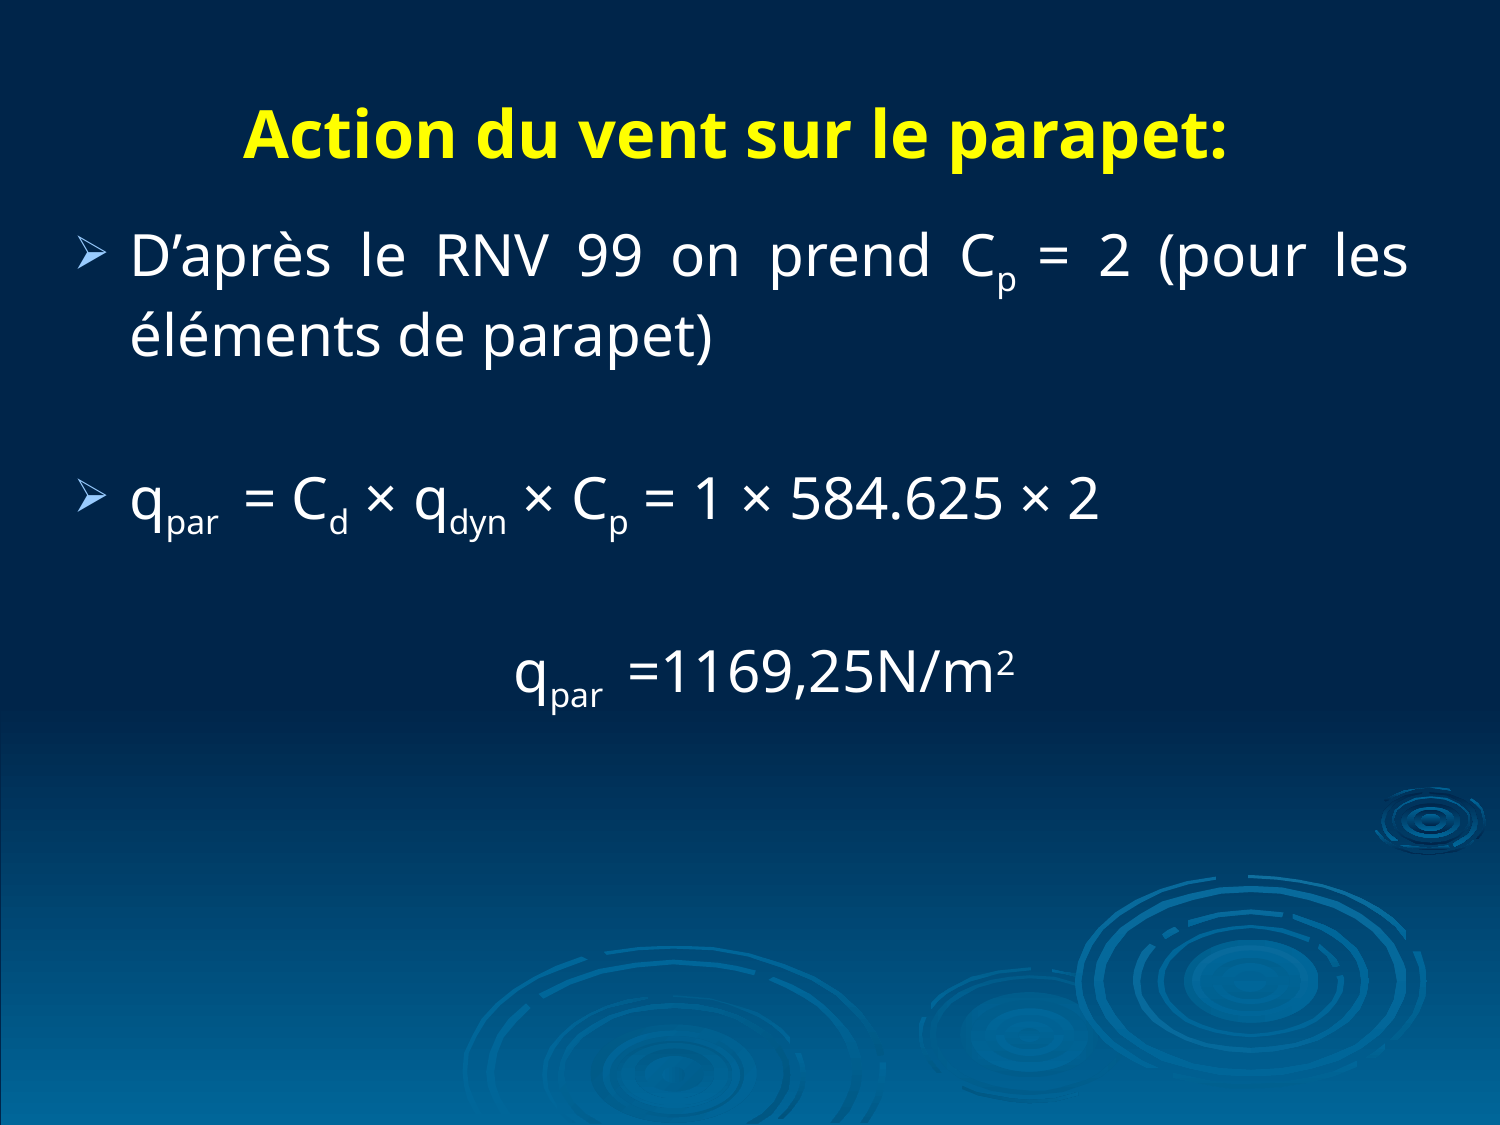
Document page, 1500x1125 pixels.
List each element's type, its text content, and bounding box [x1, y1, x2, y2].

title Action du vent sur le parapet: [93, 70, 1444, 188]
list D’après le RNV 99 on prend Cp = 2 (pour les éléments de parapet) qpar = Cd × qdyn × Cp = 1 × 584.625 × 2 qpar =1169,25N/m2 [58, 210, 1426, 740]
